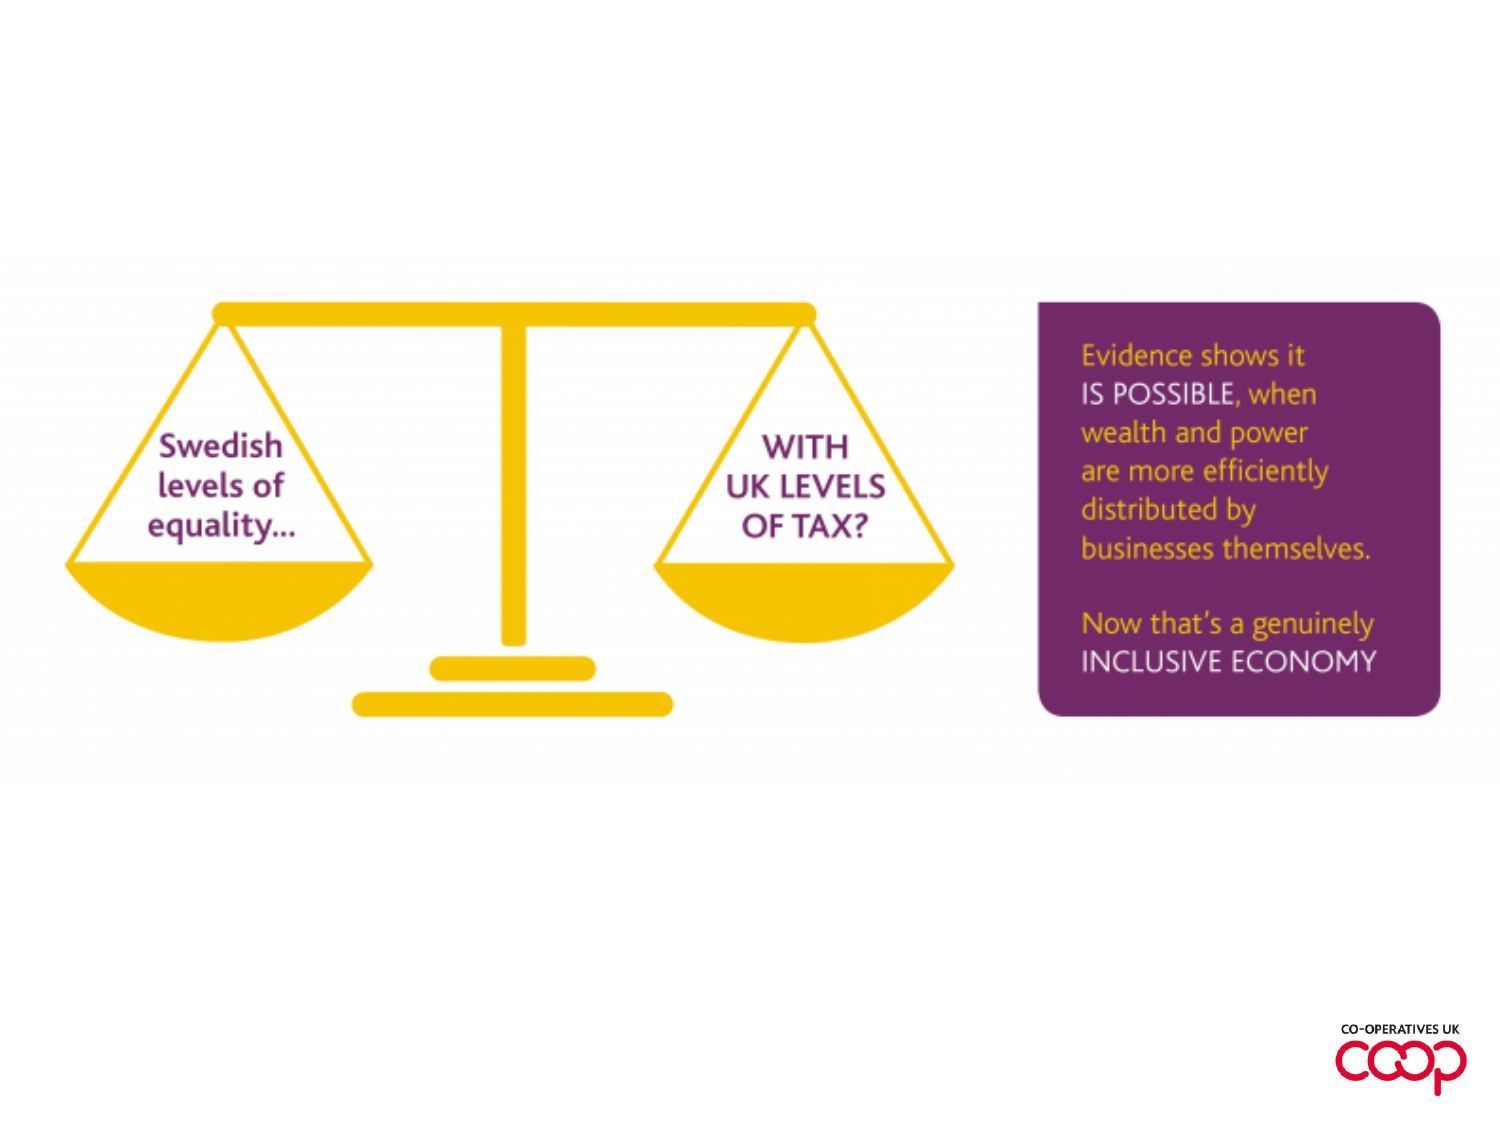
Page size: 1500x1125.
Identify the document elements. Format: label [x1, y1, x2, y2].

picture [1320, 1009, 1481, 1108]
picture [0, 254, 1500, 787]
